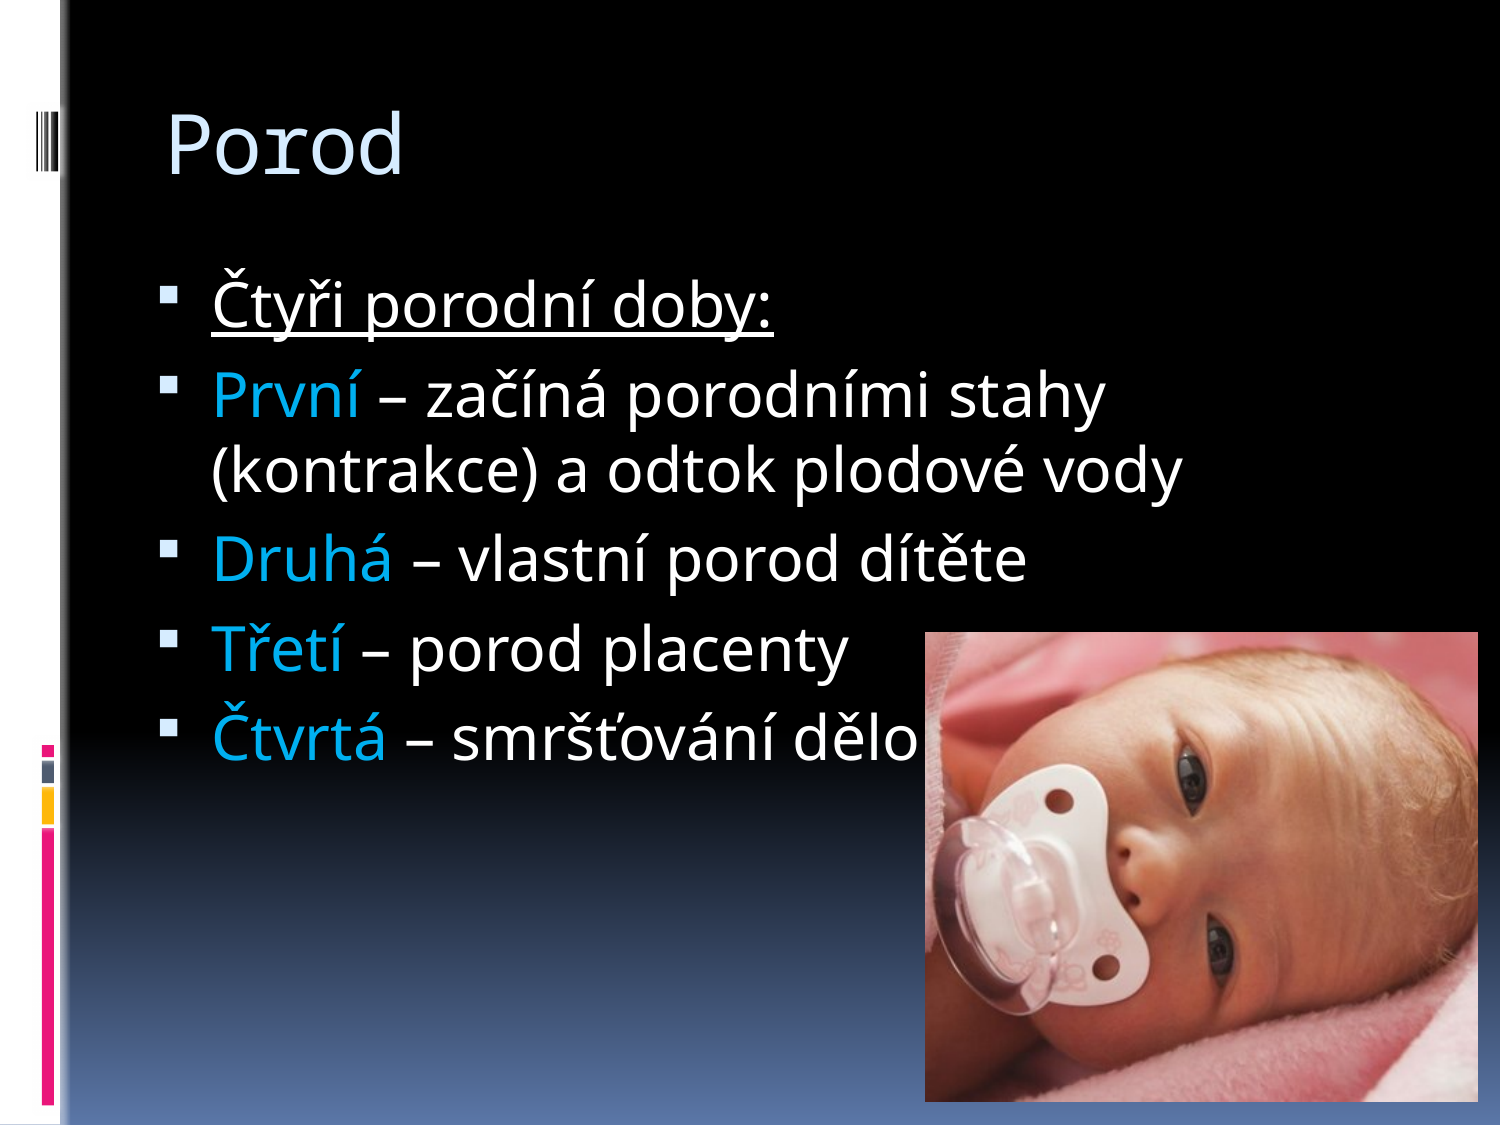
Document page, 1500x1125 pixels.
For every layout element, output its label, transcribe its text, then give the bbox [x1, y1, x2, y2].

list Čtyři porodní doby: První – začíná porodními stahy (kontrakce) a odtok plodové vody Druhá – vlastní porod dítěte Třetí – porod placenty Čtvrtá – smršťování dělohy [128, 257, 1425, 1043]
picture [925, 632, 1478, 1102]
title Porod [150, 83, 1425, 234]
